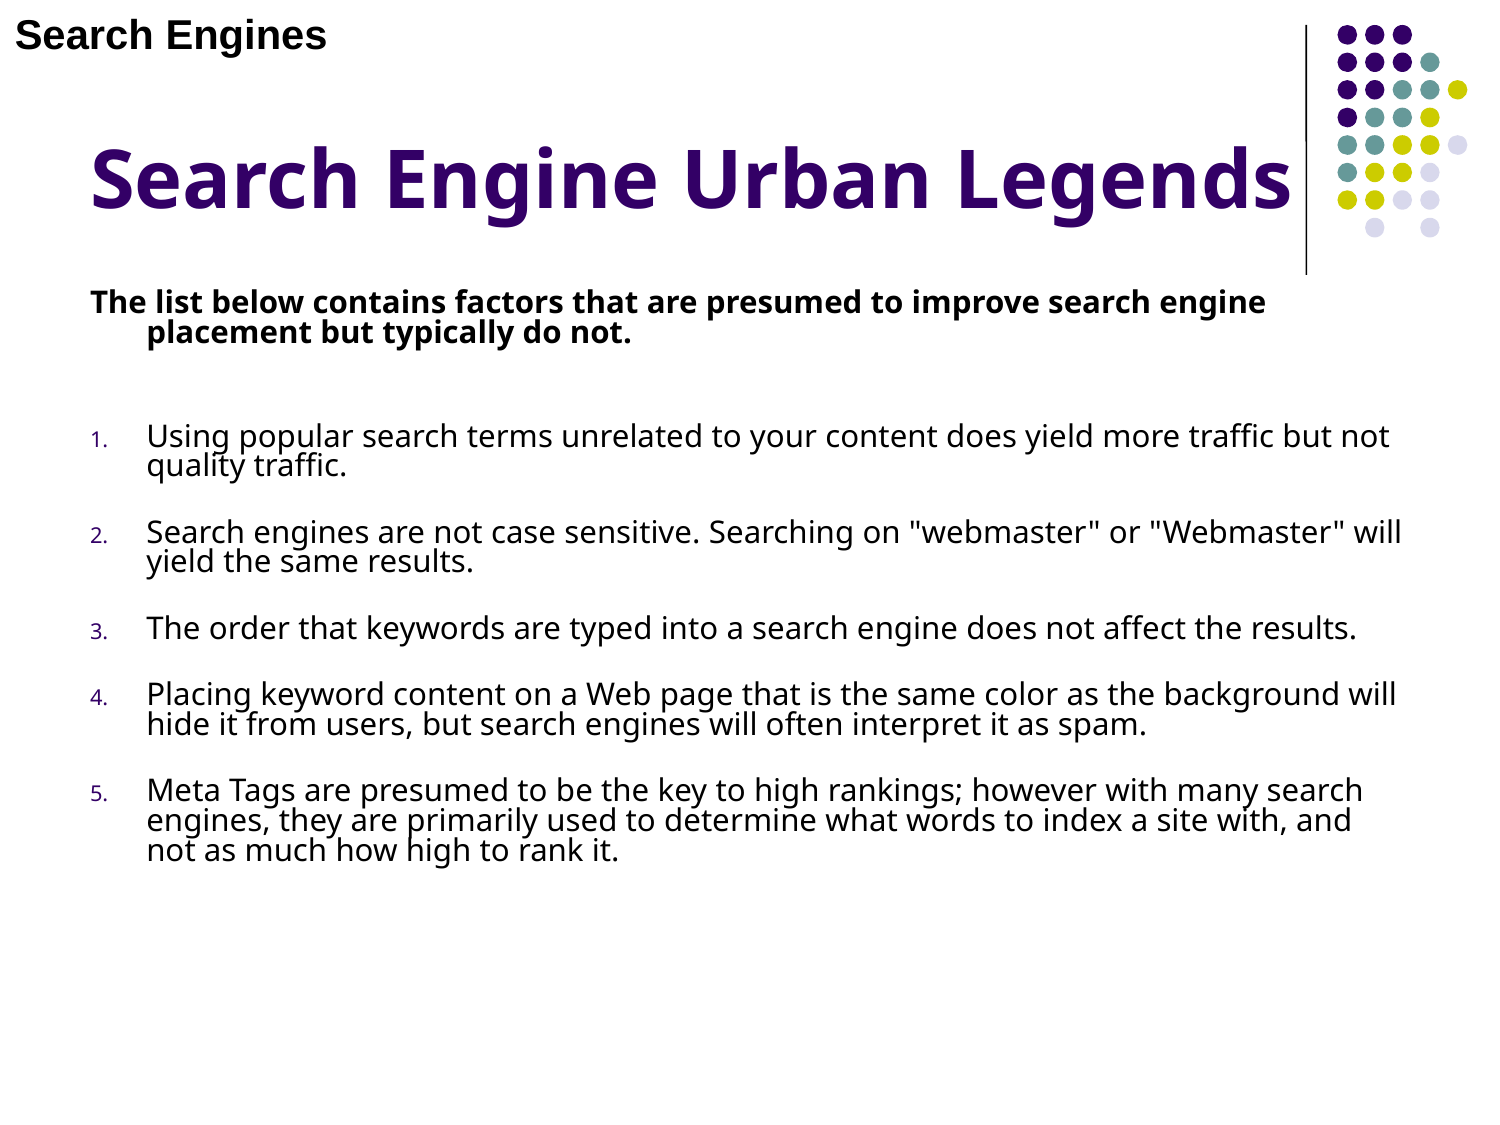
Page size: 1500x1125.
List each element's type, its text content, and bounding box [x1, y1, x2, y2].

text_box Search Engines [0, 0, 355, 65]
list The list below contains factors that are presumed to improve search engine placement but typically do not. Using popular search terms unrelated to your content does yield more traffic but not quality traffic. Search engines are not case sensitive. Searching on "webmaster" or "Webmaster" will yield the same results. The order that keywords are typed into a search engine does not affect the results. Placing keyword content on a Web page that is the same color as the background will hide it from users, but search engines will often interpret it as spam. Meta Tags are presumed to be the key to high rankings; however with many search engines, they are primarily used to determine what words to index a site with, and not as much how high to rank it. [75, 282, 1425, 1006]
title Search Engine Urban Legends [75, 20, 1313, 233]
